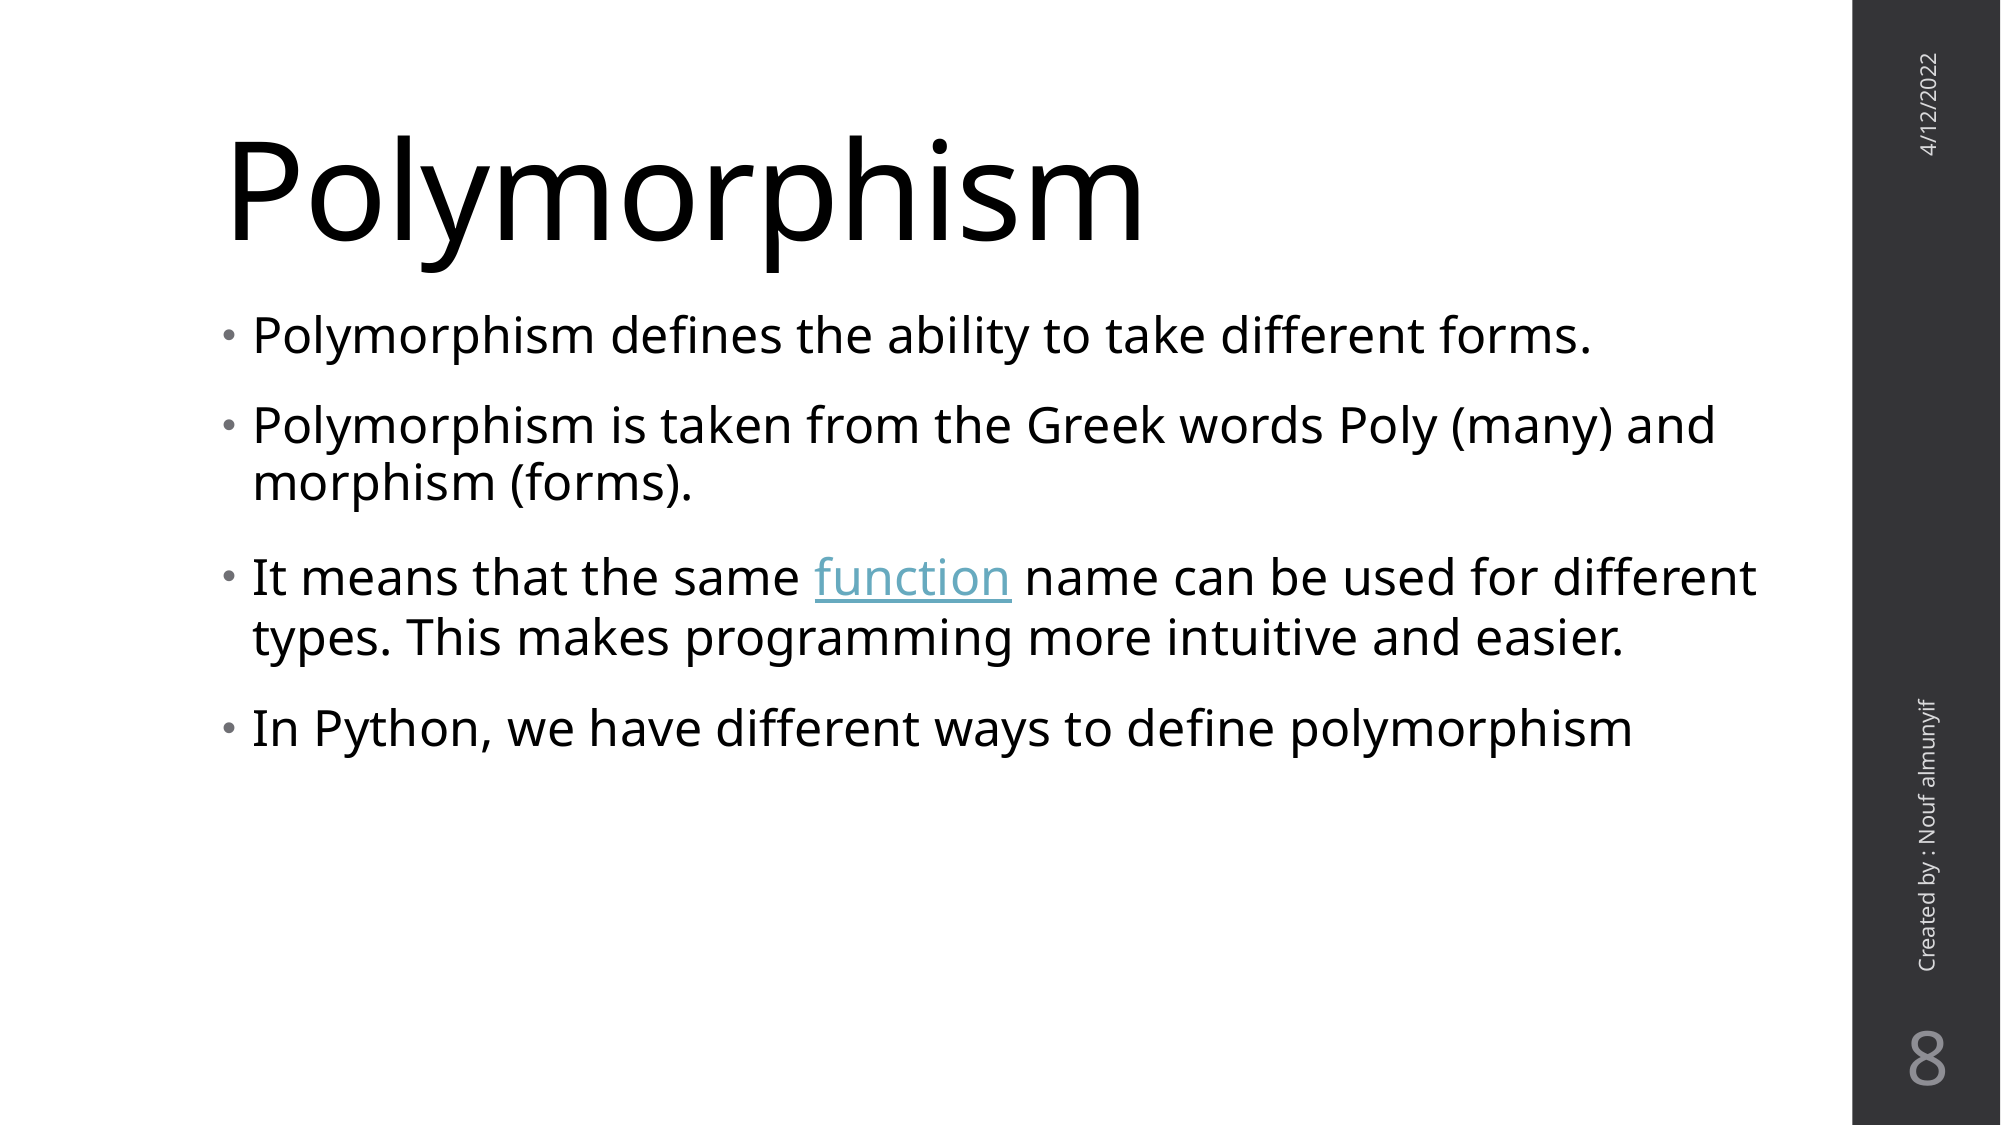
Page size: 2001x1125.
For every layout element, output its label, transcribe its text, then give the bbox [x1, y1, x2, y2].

list Polymorphism defines the ability to take different forms. Polymorphism is taken from the Greek words Poly (many) and morphism (forms). It means that the same function name can be used for different types. This makes programming more intuitive and easier. In Python, we have different ways to define polymorphism [206, 299, 1776, 1014]
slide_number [1897, 37, 1958, 351]
footer Created by : Nouf almunyif [1897, 400, 1958, 988]
title Polymorphism [206, 60, 1797, 278]
slide_number 8 [1852, 1012, 2000, 1110]
